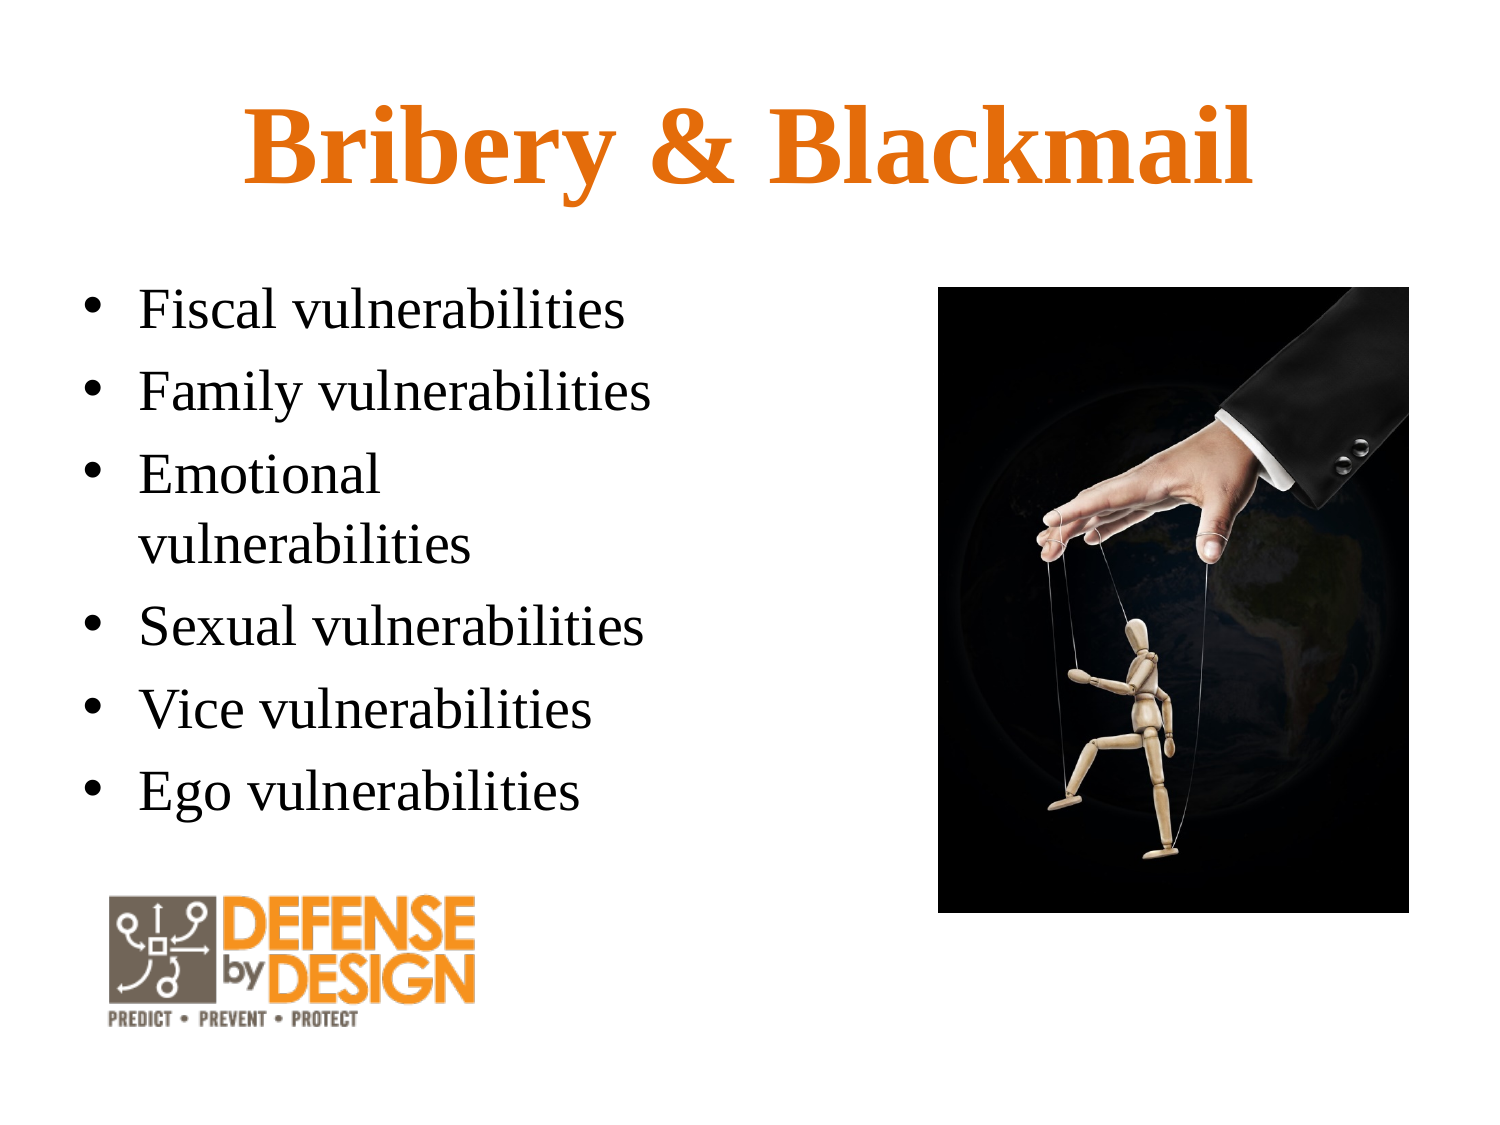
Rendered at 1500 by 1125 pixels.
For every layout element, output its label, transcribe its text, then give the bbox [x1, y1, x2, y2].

title Bribery & Blackmail [74, 44, 1426, 234]
picture [938, 287, 1410, 913]
picture [95, 880, 485, 1040]
list Fiscal vulnerabilities Family vulnerabilities Emotional vulnerabilities Sexual vulnerabilities Vice vulnerabilities Ego vulnerabilities [74, 261, 738, 1006]
